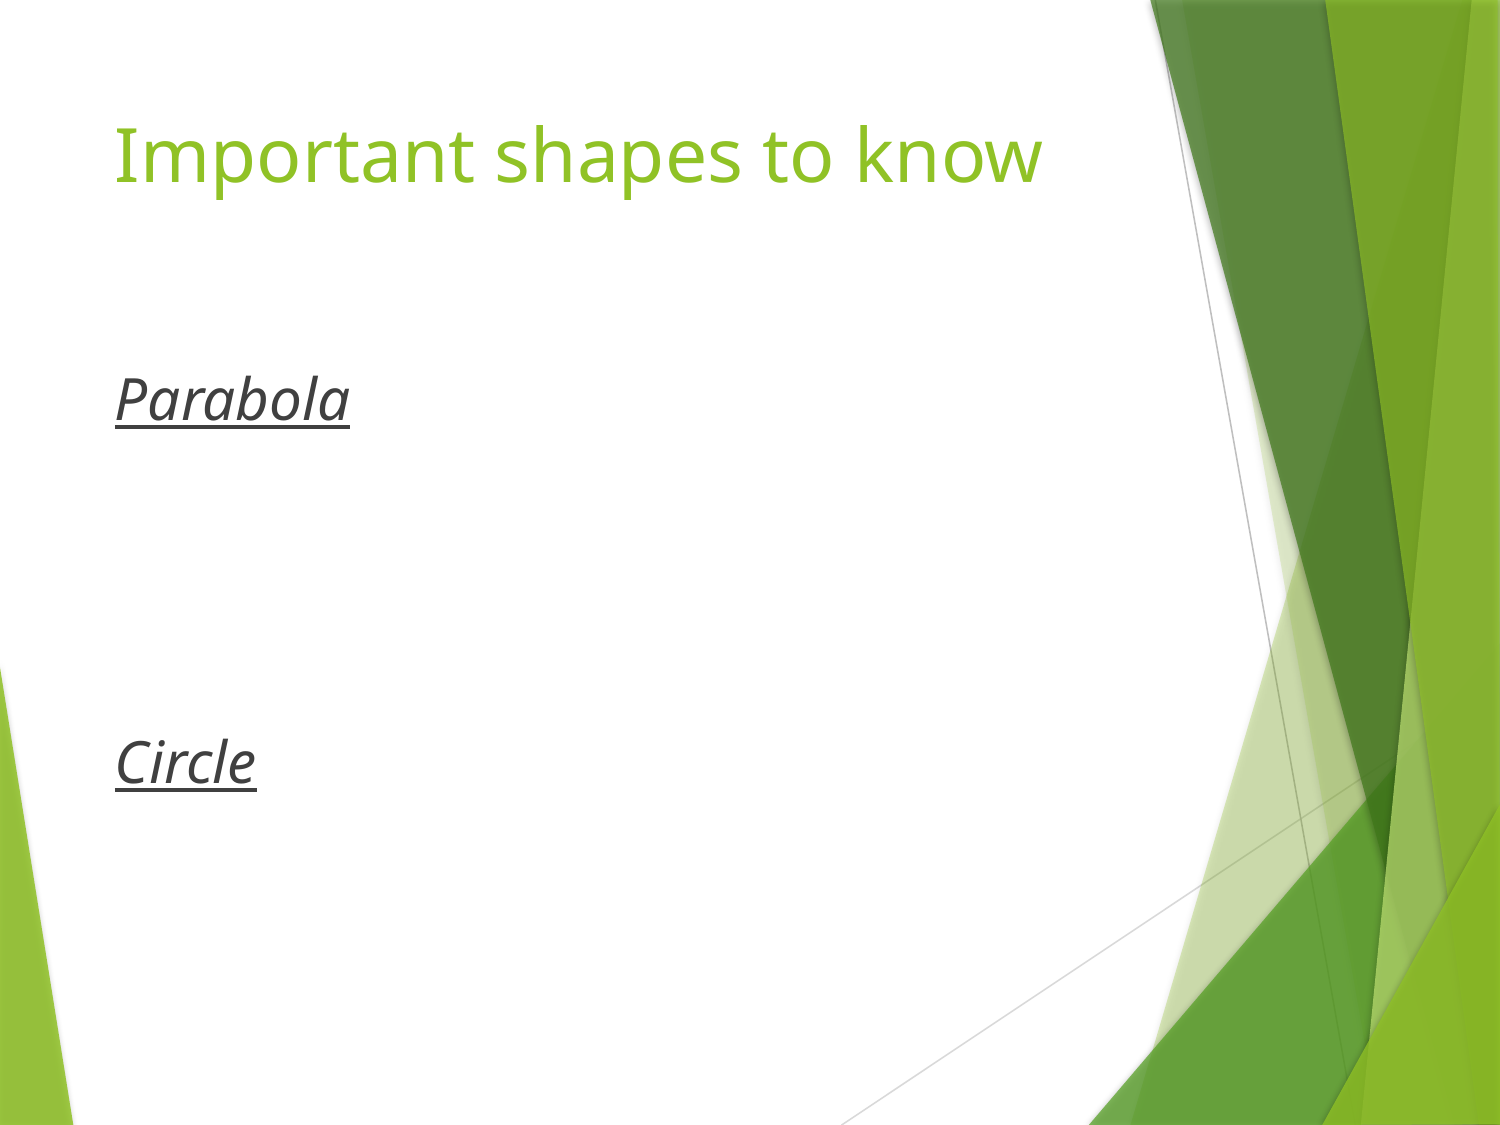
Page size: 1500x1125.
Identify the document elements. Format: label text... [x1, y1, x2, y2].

title Important shapes to know [99, 99, 1142, 317]
